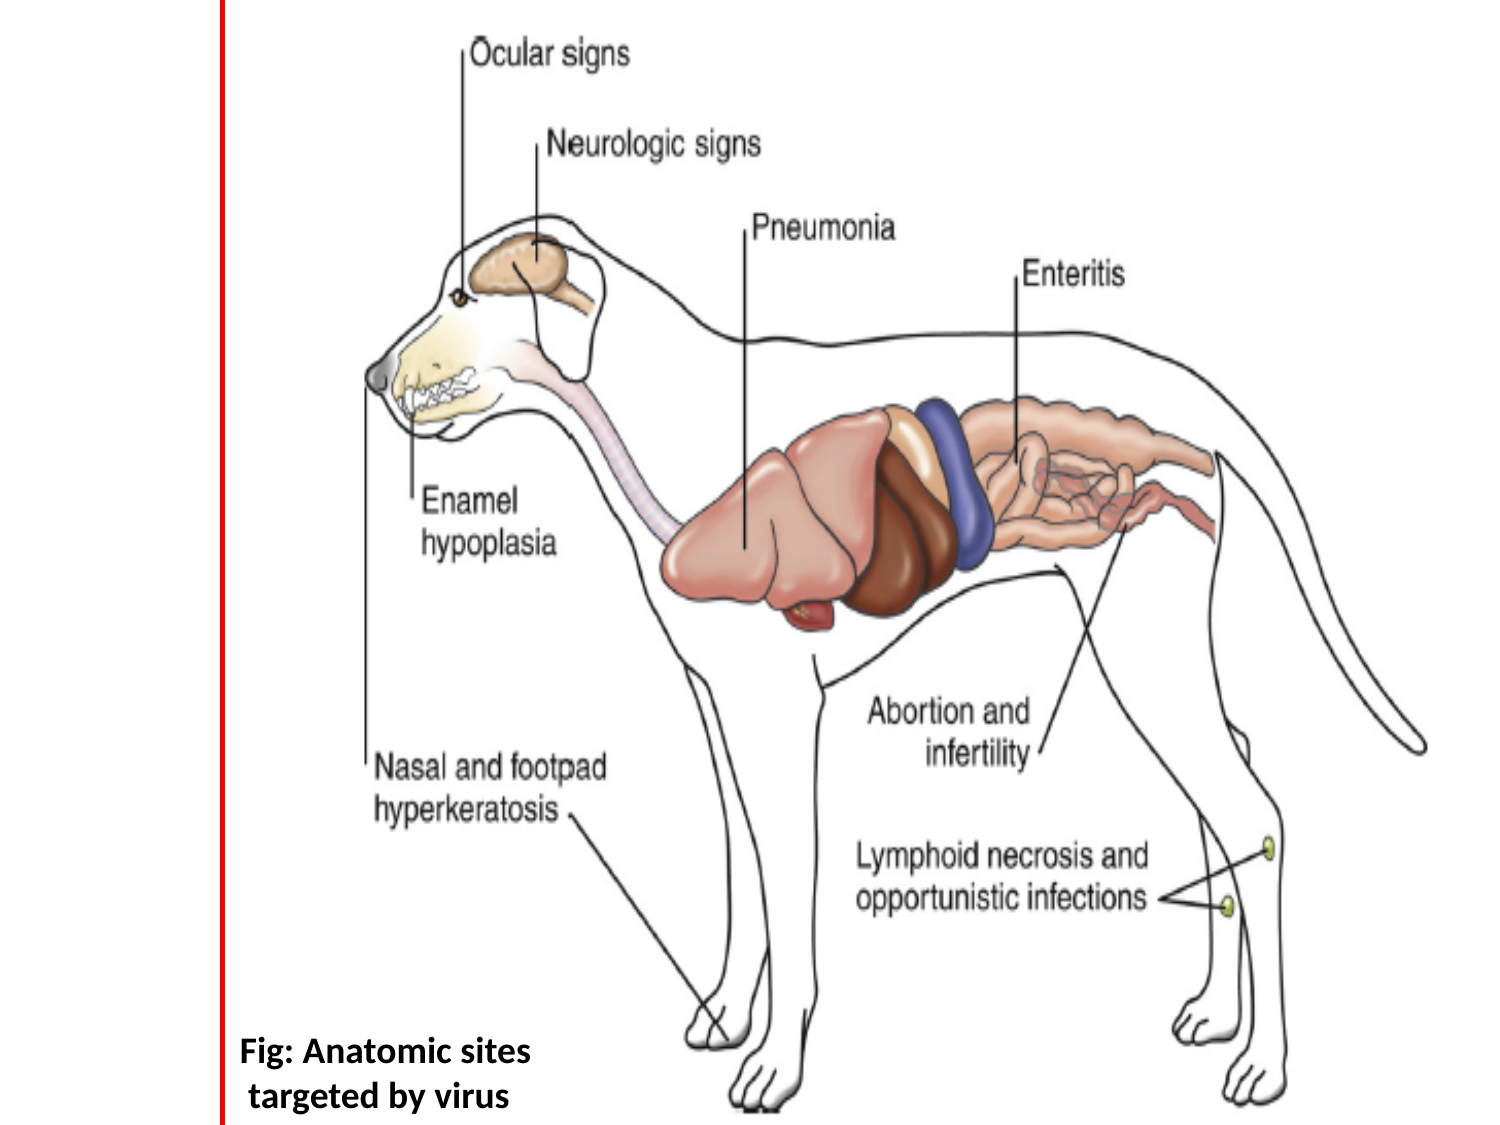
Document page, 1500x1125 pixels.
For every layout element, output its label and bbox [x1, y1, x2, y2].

list [224, 0, 1500, 1125]
